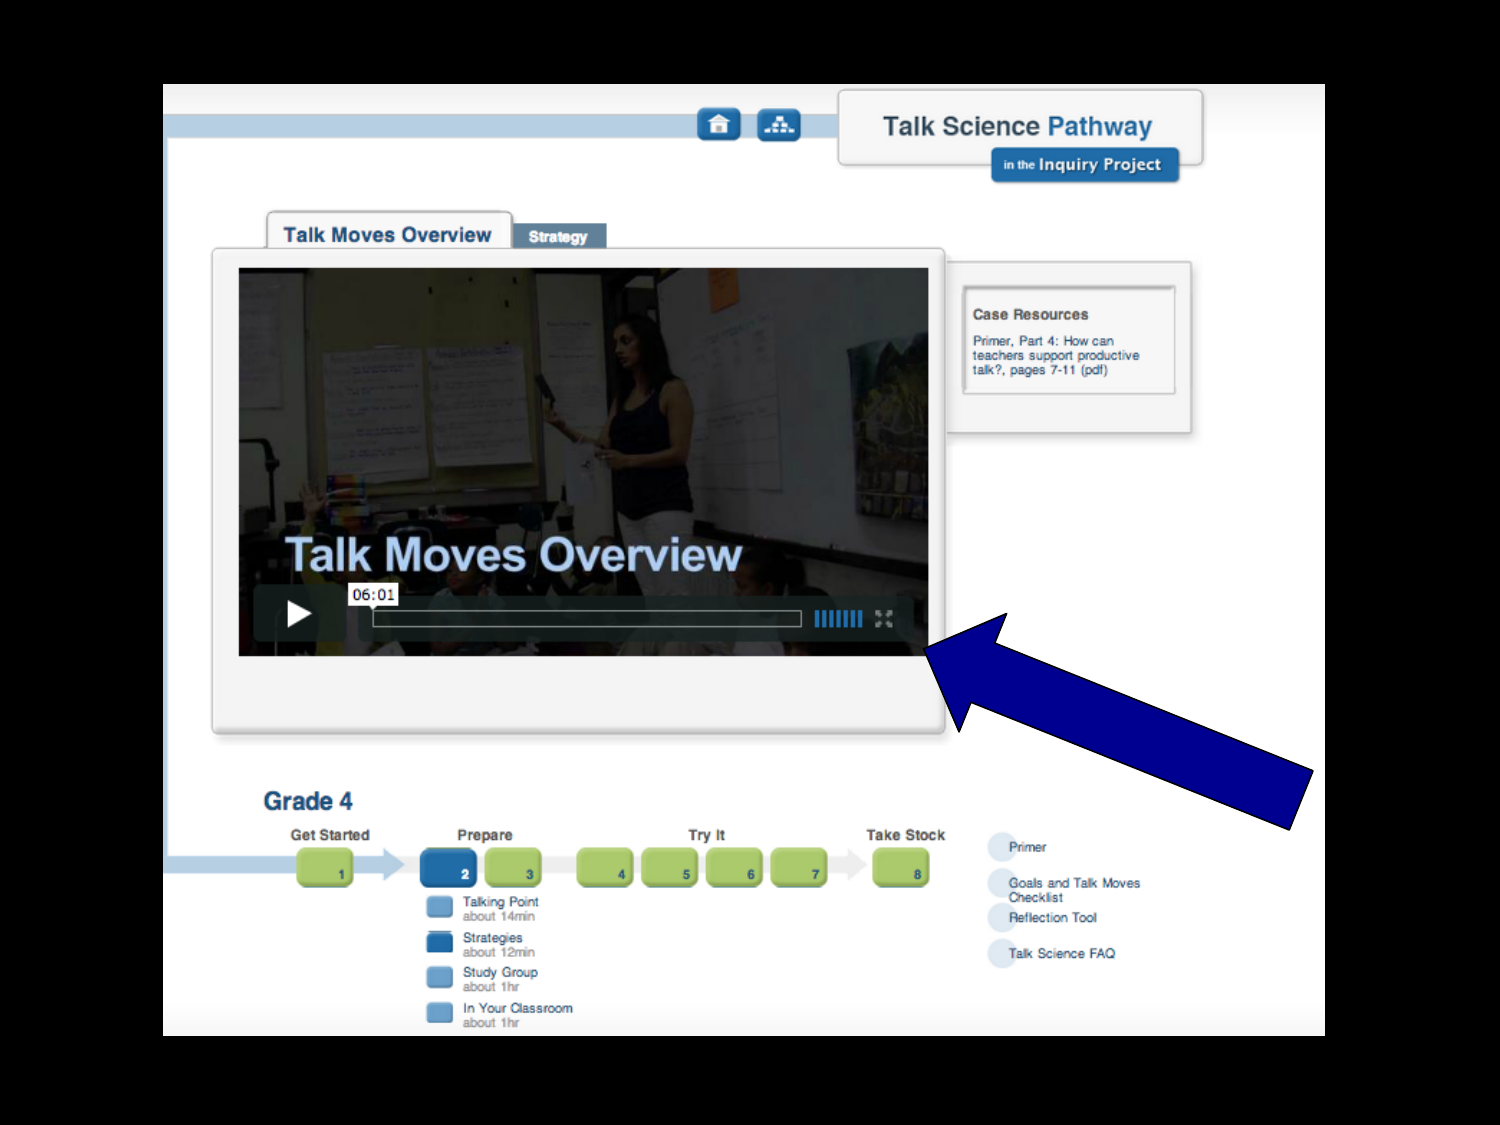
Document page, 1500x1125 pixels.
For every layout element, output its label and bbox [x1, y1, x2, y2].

picture [163, 84, 1326, 1036]
